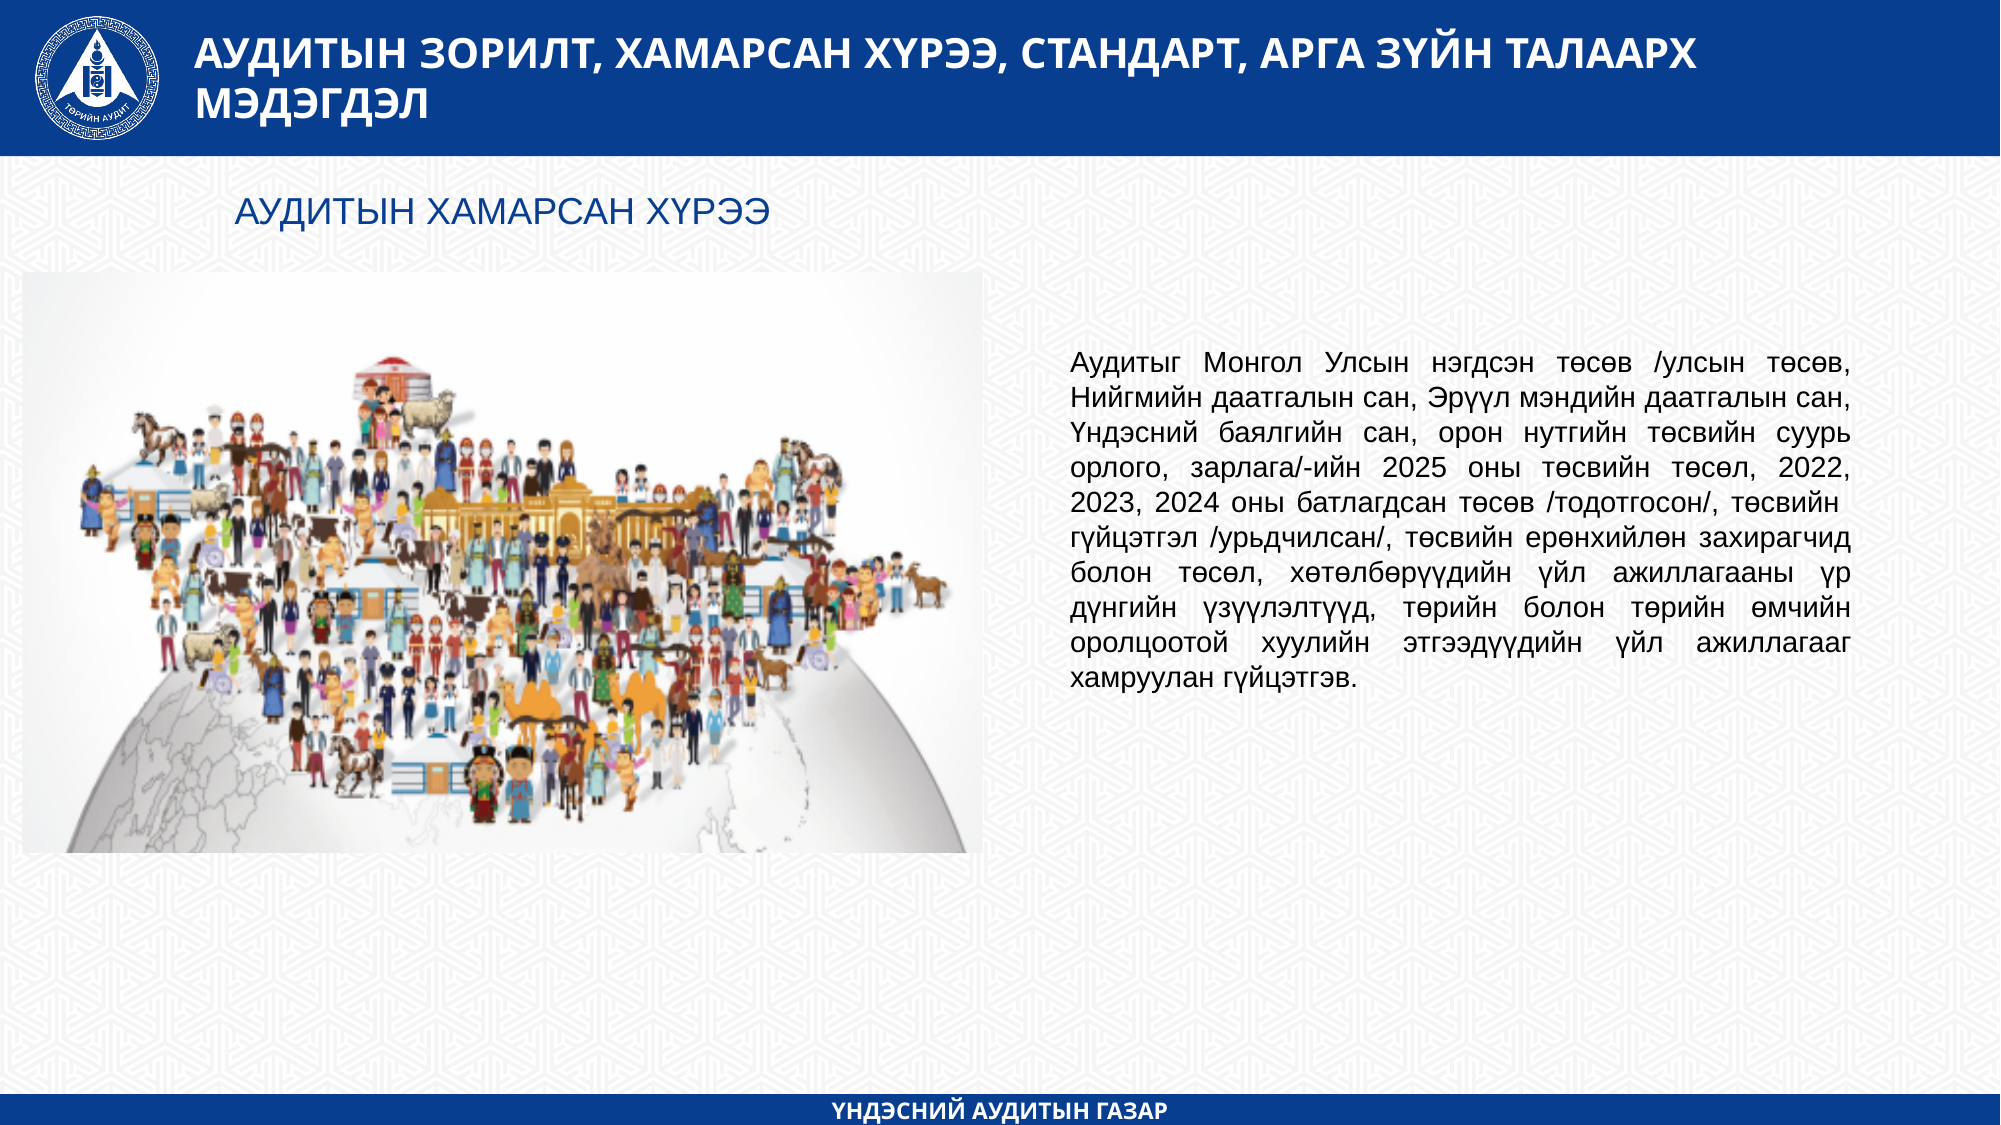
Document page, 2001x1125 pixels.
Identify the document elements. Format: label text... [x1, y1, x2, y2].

text_box Аудитыг Монгол Улсын нэгдсэн төсөв /улсын төсөв, Нийгмийн даатгалын сан, Эрүүл мэндийн даатгалын сан, Үндэсний баялгийн сан, орон нутгийн төсвийн суурь орлого, зарлага/-ийн 2025 оны төсвийн төсөл, 2022, 2023, 2024 оны батлагдсан төсөв /тодотгосон/, төсвийн гүйцэтгэл /урьдчилсан/, төсвийн ерөнхийлөн захирагчид болон төсөл, хөтөлбөрүүдийн үйл ажиллагааны үр дүнгийн үзүүлэлтүүд, төрийн болон төрийн өмчийн оролцоотой хуулийн этгээдүүдийн үйл ажиллагааг хамруулан гүйцэтгэв. [1055, 335, 1867, 701]
text_box АУДИТЫН ЗОРИЛТ, ХАМАРСАН ХҮРЭЭ, СТАНДАРТ, АРГА ЗҮЙН ТАЛААРХ МЭДЭГДЭЛ [179, 19, 1932, 134]
picture [21, 271, 984, 854]
picture [35, 16, 159, 140]
text_box АУДИТЫН ХАМАРСАН ХҮРЭЭ [206, 179, 799, 240]
